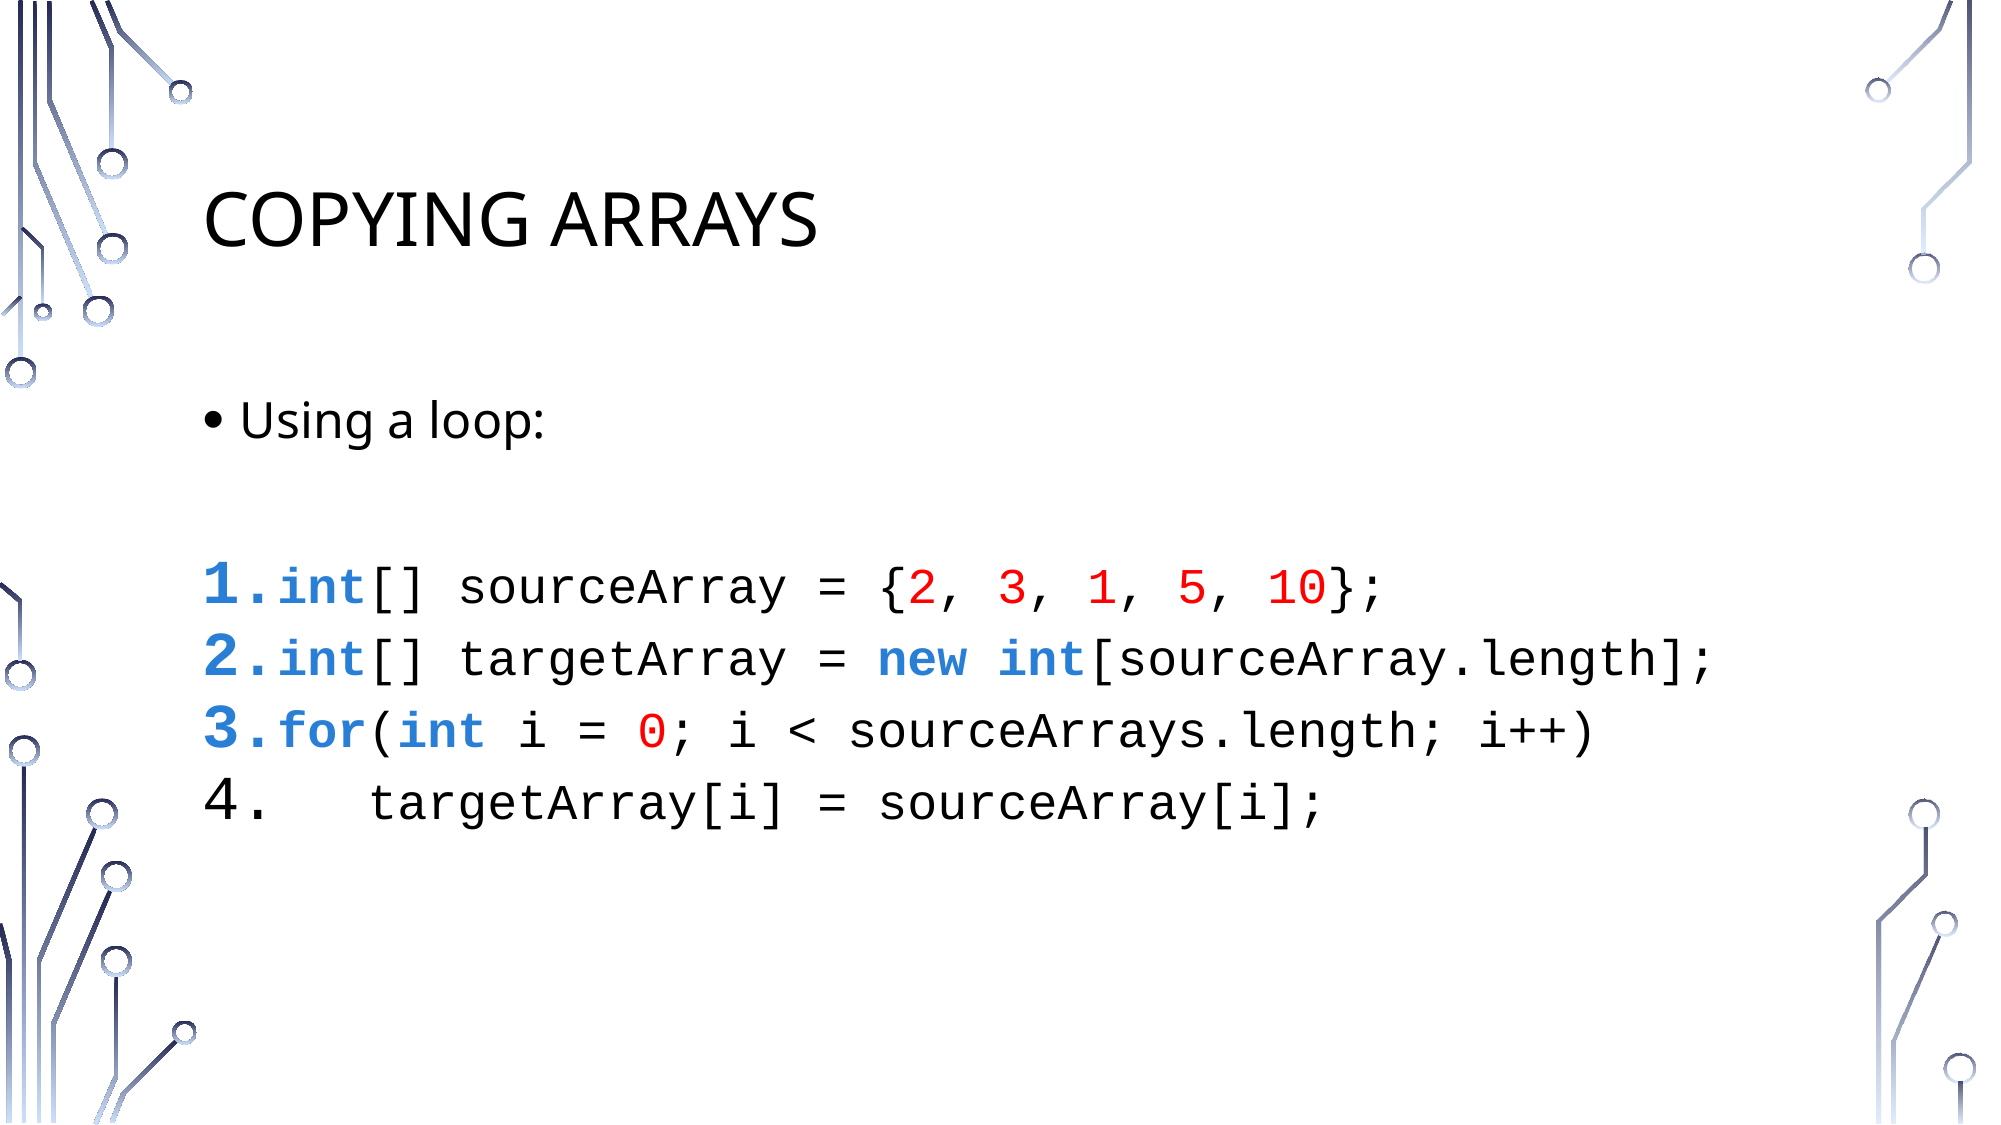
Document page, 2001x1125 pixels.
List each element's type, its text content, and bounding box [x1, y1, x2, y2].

list Using a loop: int[] sourceArray = {2, 3, 1, 5, 10}; int[] targetArray = new int[sourceArray.length]; for(int i = 0; i < sourceArrays.length; i++) targetArray[i] = sourceArray[i]; [187, 369, 1813, 950]
title Copying Arrays [187, 101, 1813, 344]
